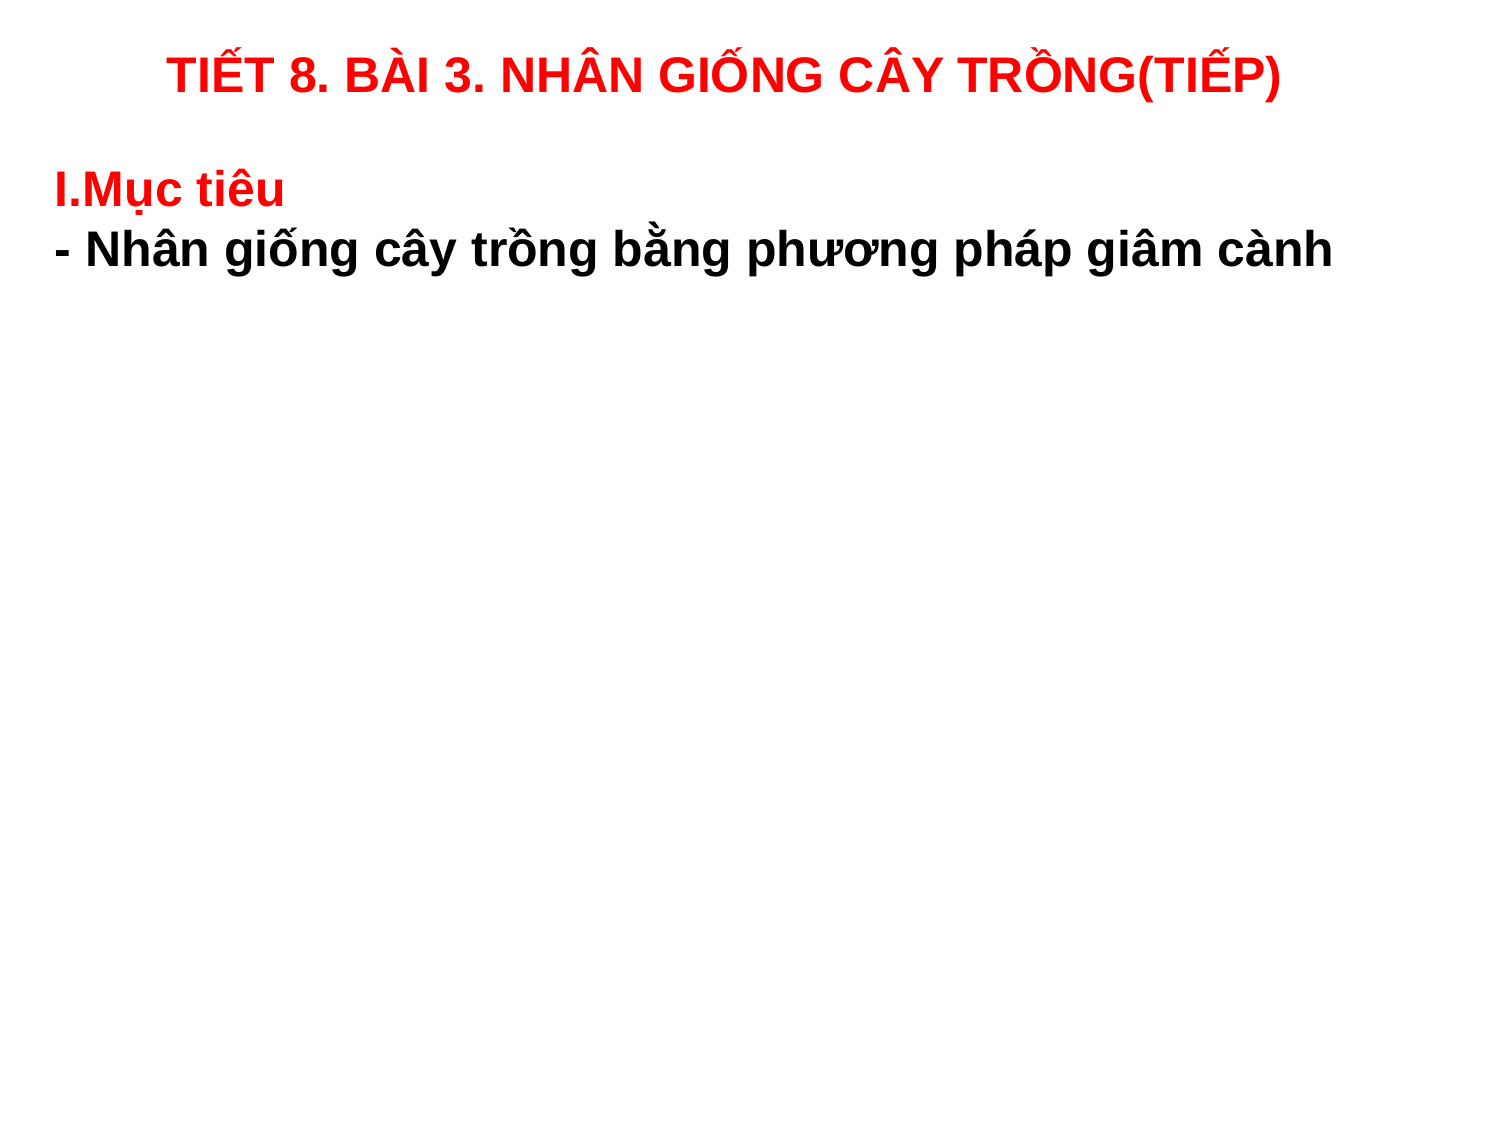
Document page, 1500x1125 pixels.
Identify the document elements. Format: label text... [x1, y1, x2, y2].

text_box I.Mục tiêu - Nhân giống cây trồng bằng phương pháp giâm cành [40, 149, 1428, 284]
text_box TIẾT 8. BÀI 3. NHÂN GIỐNG CÂY TRỒNG(TIẾP) [37, 35, 1413, 110]
